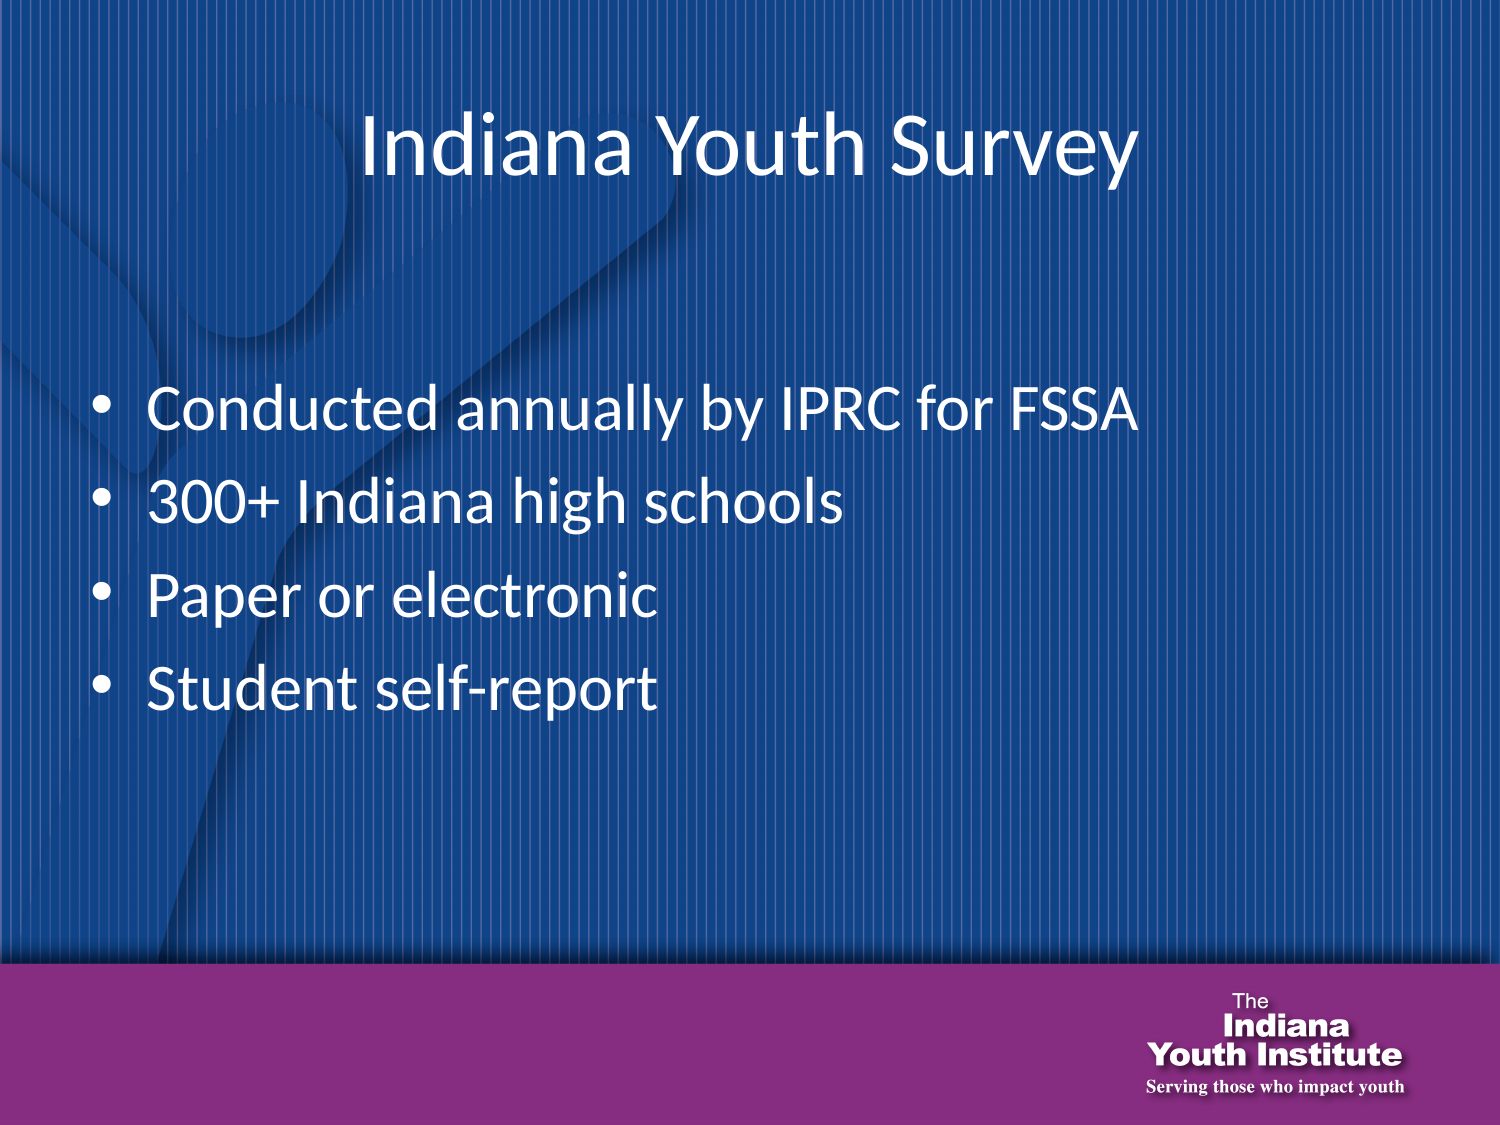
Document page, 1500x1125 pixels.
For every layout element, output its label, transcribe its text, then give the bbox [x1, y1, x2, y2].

title Indiana Youth Survey [75, 45, 1425, 233]
picture [0, 0, 1500, 1125]
list Conducted annually by IPRC for FSSA 300+ Indiana high schools Paper or electronic Student self-report [75, 262, 1425, 773]
